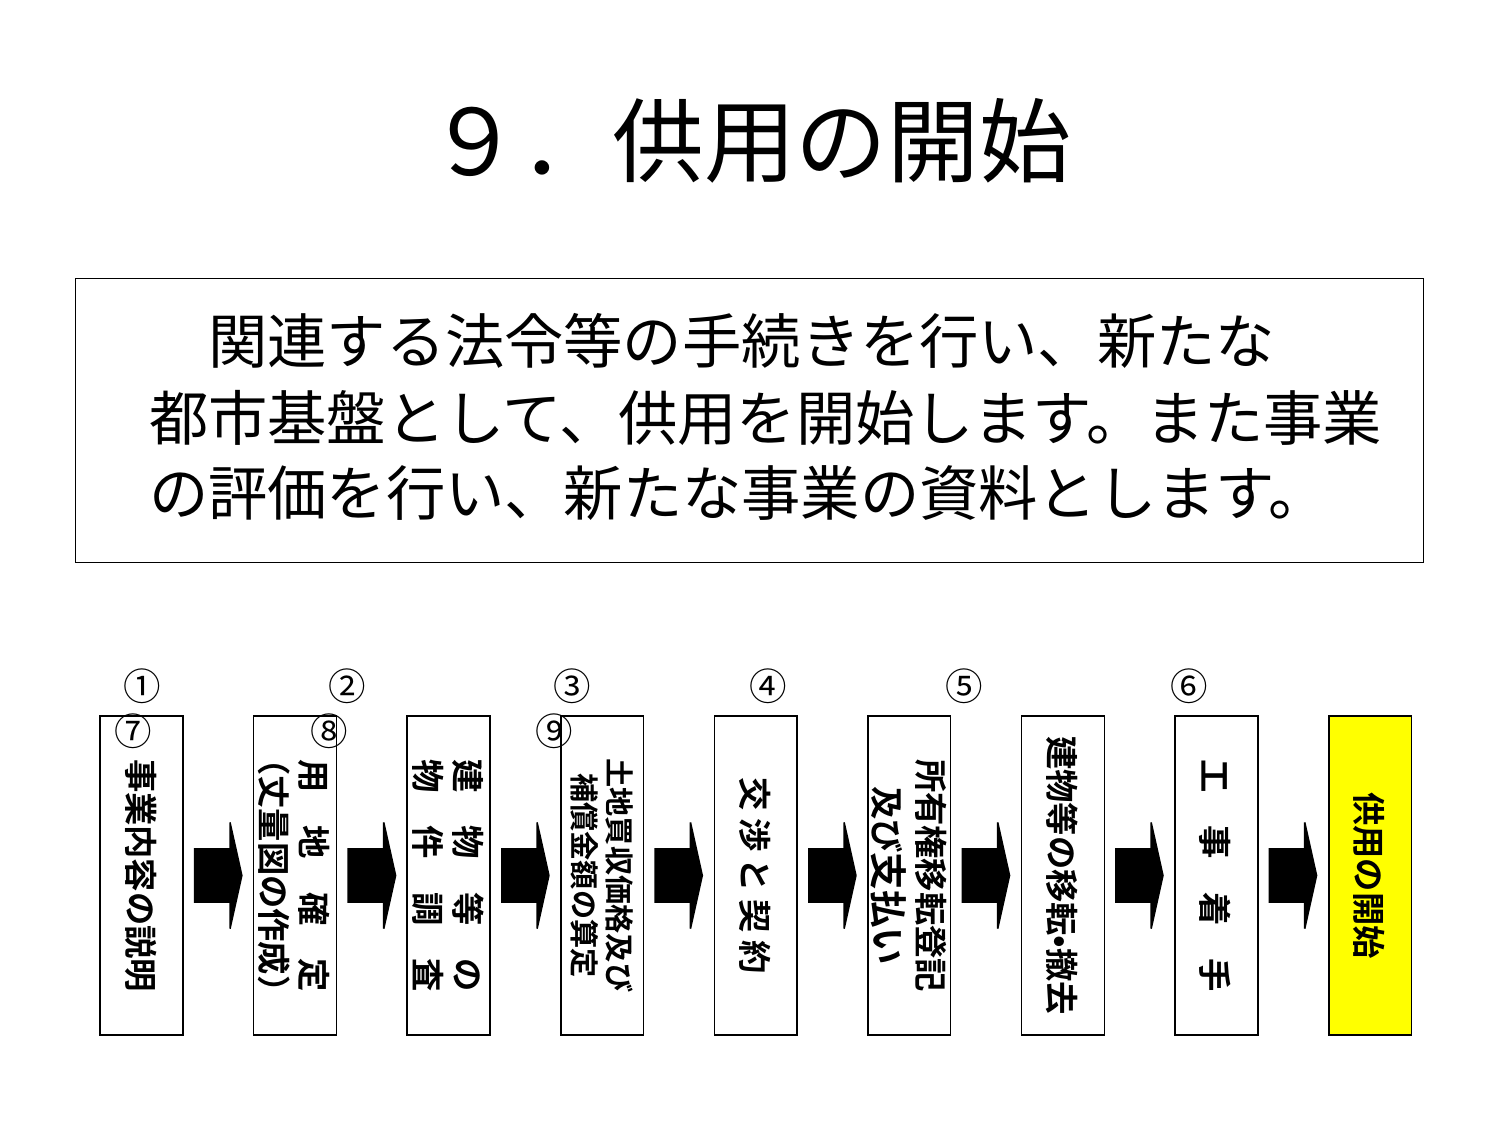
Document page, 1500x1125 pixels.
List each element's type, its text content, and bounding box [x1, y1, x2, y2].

text_box [655, 822, 703, 929]
list 関連する法令等の手続きを行い、新たな 都市基盤として、供用を開始します。また事業 の評価を行い、新たな事業の資料とします。 [75, 278, 1424, 563]
text_box 土地買収価格及び 補償金額の算定 [560, 716, 644, 1035]
text_box 建 物 等 の 物 件 調 査 [407, 761, 491, 1035]
text_box 供用の開始 [1328, 761, 1412, 1035]
text_box [808, 822, 856, 929]
text_box [501, 822, 549, 929]
text_box [194, 822, 242, 929]
text_box [348, 822, 396, 929]
text_box 建物等の移転・撤去 [1021, 761, 1105, 1035]
text_box 事業内容の説明 [100, 761, 183, 1035]
text_box 所有権移転登記 及び支払い [867, 761, 951, 1035]
text_box [1269, 822, 1317, 929]
text_box 交 渉 と 契 約 [714, 761, 798, 1035]
text_box [962, 822, 1010, 929]
text_box ① ② ③ ④ ⑤ ⑥ ⑦ ⑧ ⑨ [100, 655, 1412, 761]
text_box 用 地 確 定 （丈量図の作成） [253, 761, 337, 1035]
title ９．供用の開始 [75, 45, 1425, 233]
text_box [1115, 822, 1163, 929]
text_box 工 事 着 手 [1174, 761, 1258, 1035]
